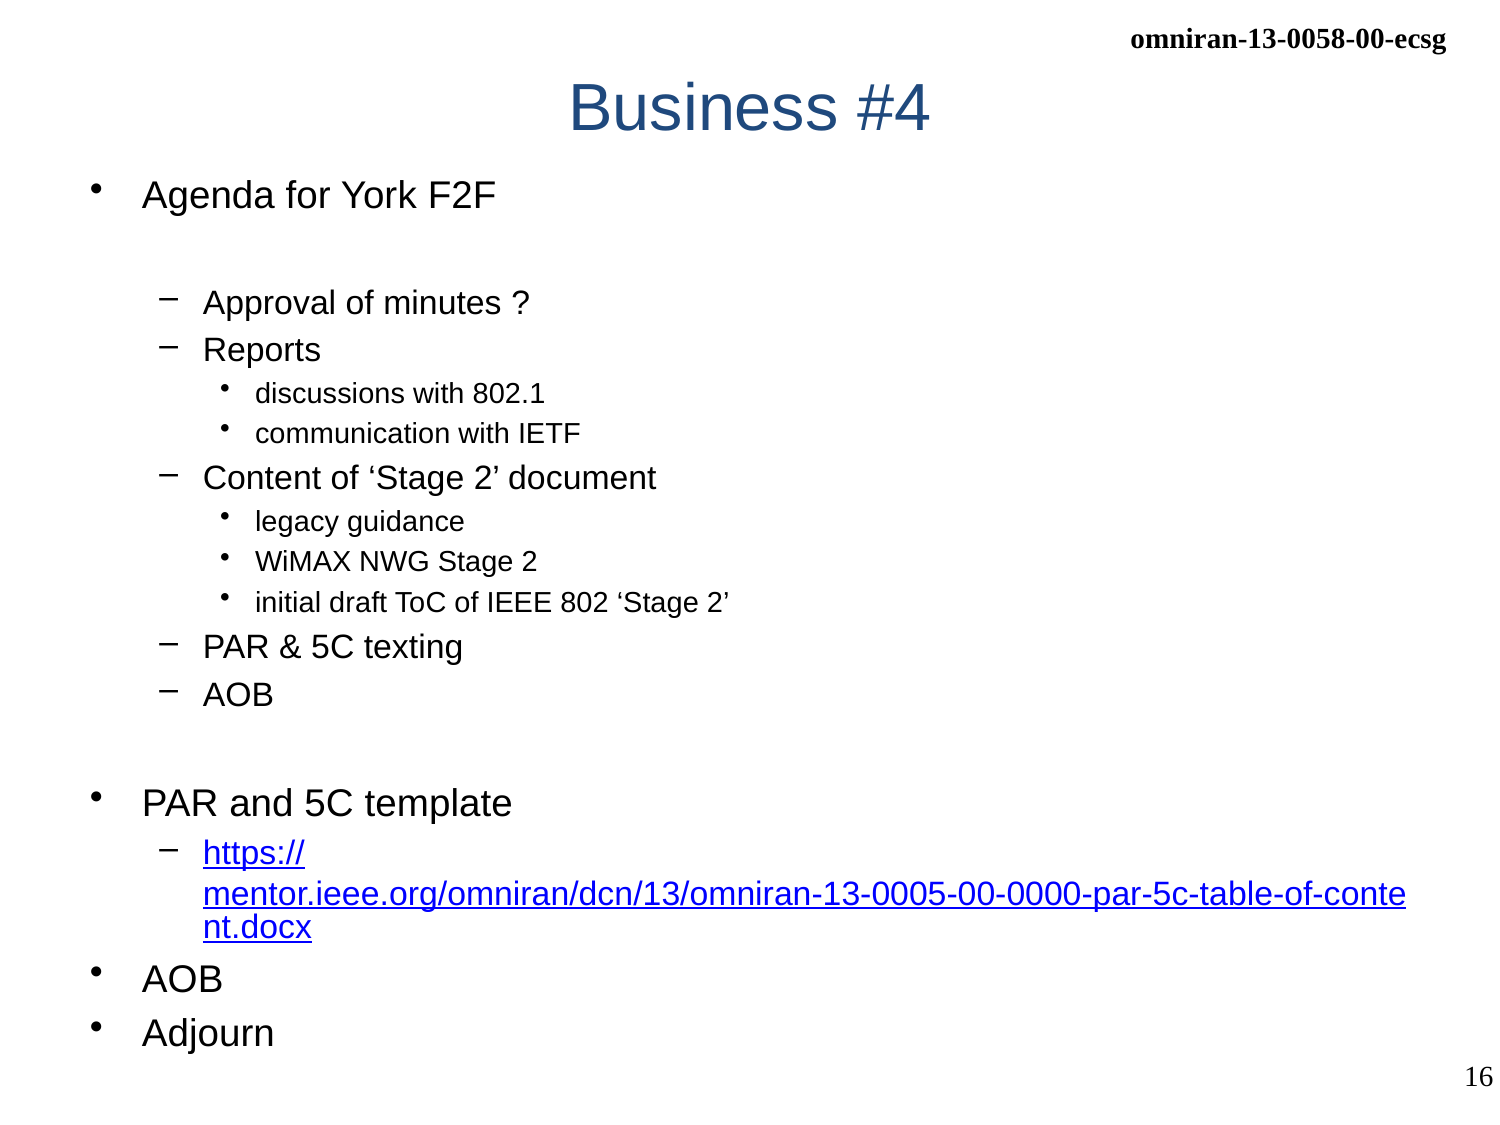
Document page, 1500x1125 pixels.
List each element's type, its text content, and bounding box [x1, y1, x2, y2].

title Business #4 [75, 45, 1425, 162]
list Agenda for York F2F Approval of minutes ? Reports discussions with 802.1 communication with IETF Content of ‘Stage 2’ document legacy guidance WiMAX NWG Stage 2 initial draft ToC of IEEE 802 ‘Stage 2’ PAR & 5C texting AOB PAR and 5C template https://mentor.ieee.org/omniran/dcn/13/omniran-13-0005-00-0000-par-5c-table-of-content.docx AOB Adjourn [75, 162, 1425, 1038]
